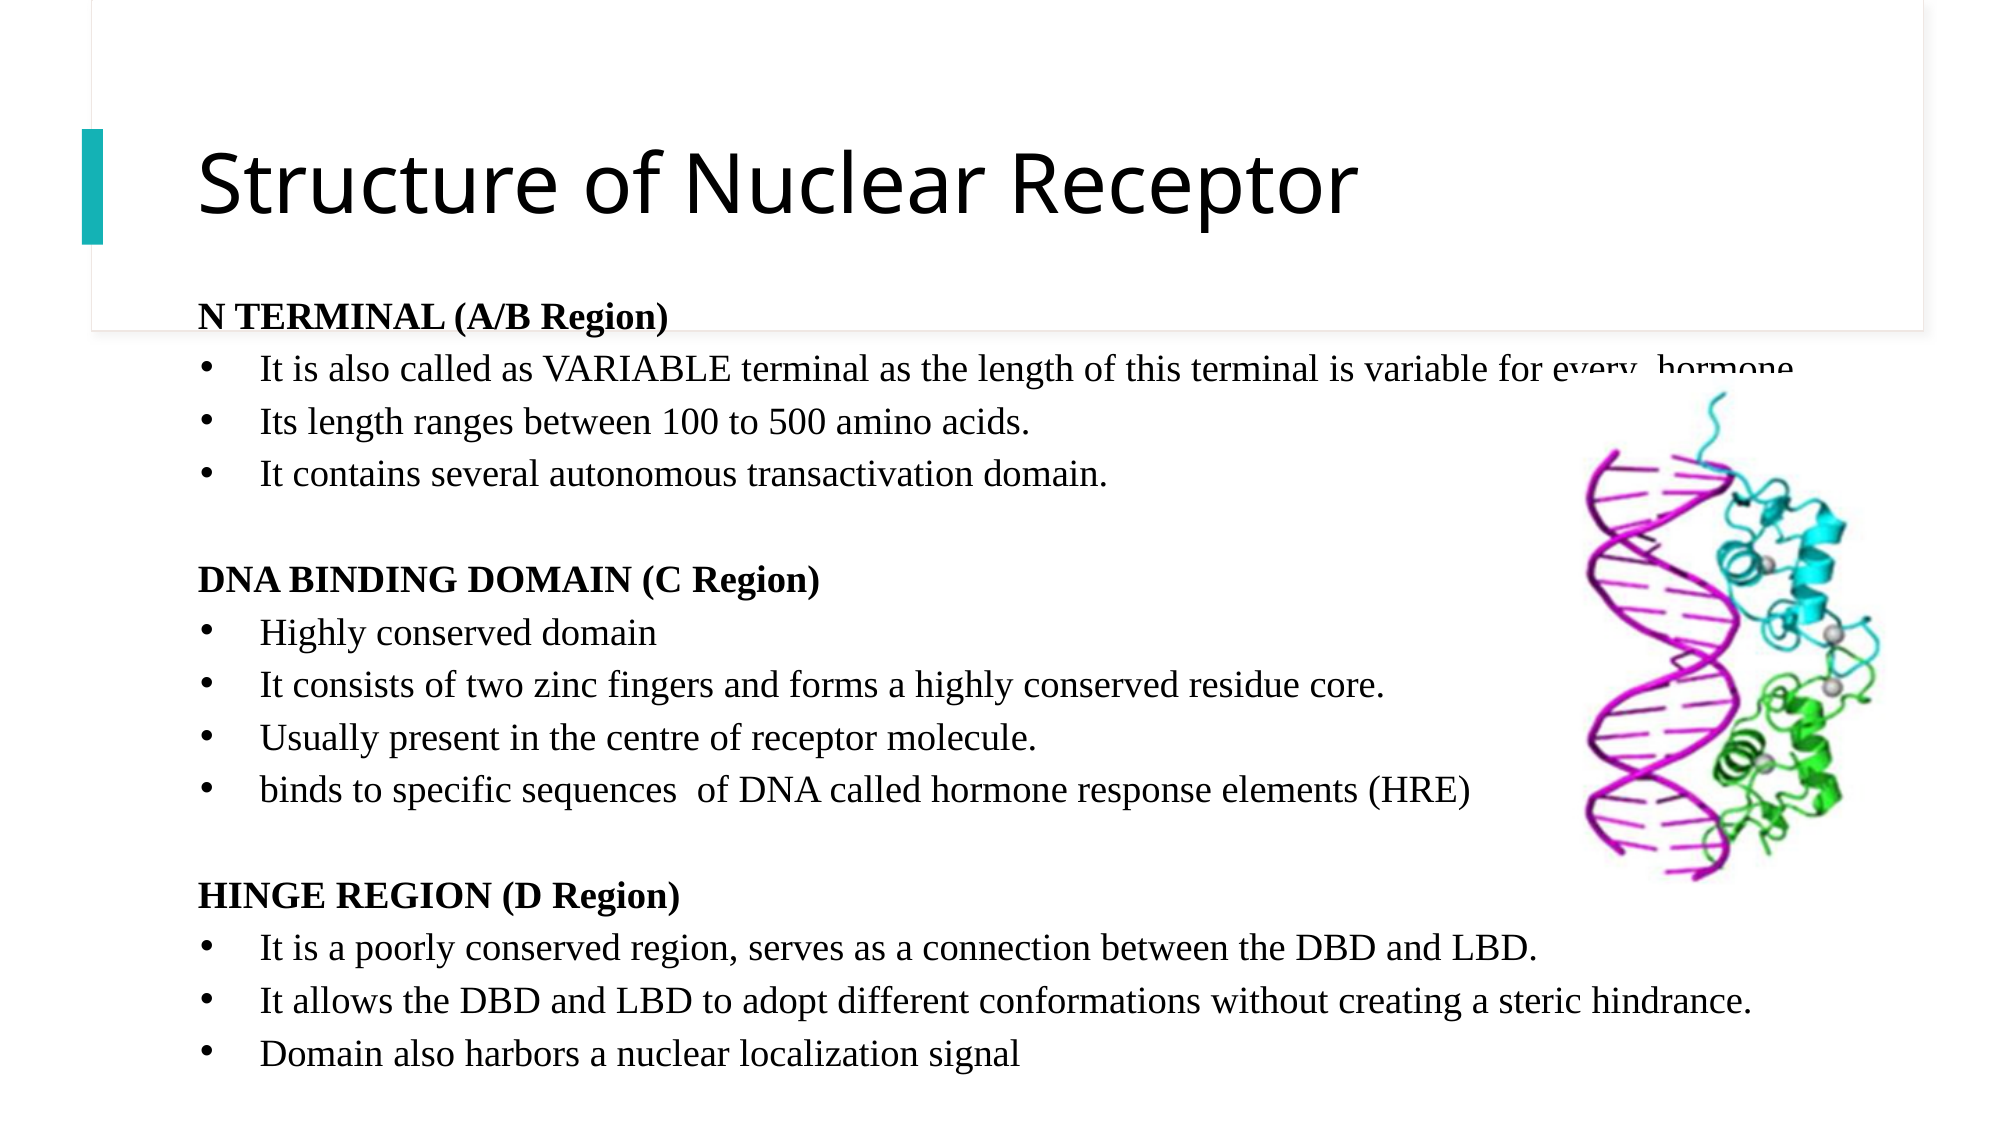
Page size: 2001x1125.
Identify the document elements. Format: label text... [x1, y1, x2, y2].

picture [1568, 373, 1924, 893]
list N TERMINAL (A/B Region) It is also called as VARIABLE terminal as the length of this terminal is variable for every hormone. Its length ranges between 100 to 500 amino acids. It contains several autonomous transactivation domain. DNA BINDING DOMAIN (C Region) Highly conserved domain It consists of two zinc fingers and forms a highly conserved residue core. Usually present in the centre of receptor molecule. binds to specific sequences of DNA called hormone response elements (HRE) HINGE REGION (D Region) It is a poorly conserved region, serves as a connection between the DBD and LBD. It allows the DBD and LBD to adopt different conformations without creating a steric hindrance. Domain also harbors a nuclear localization signal [183, 283, 1851, 1095]
title Structure of Nuclear Receptor [183, 90, 1851, 283]
